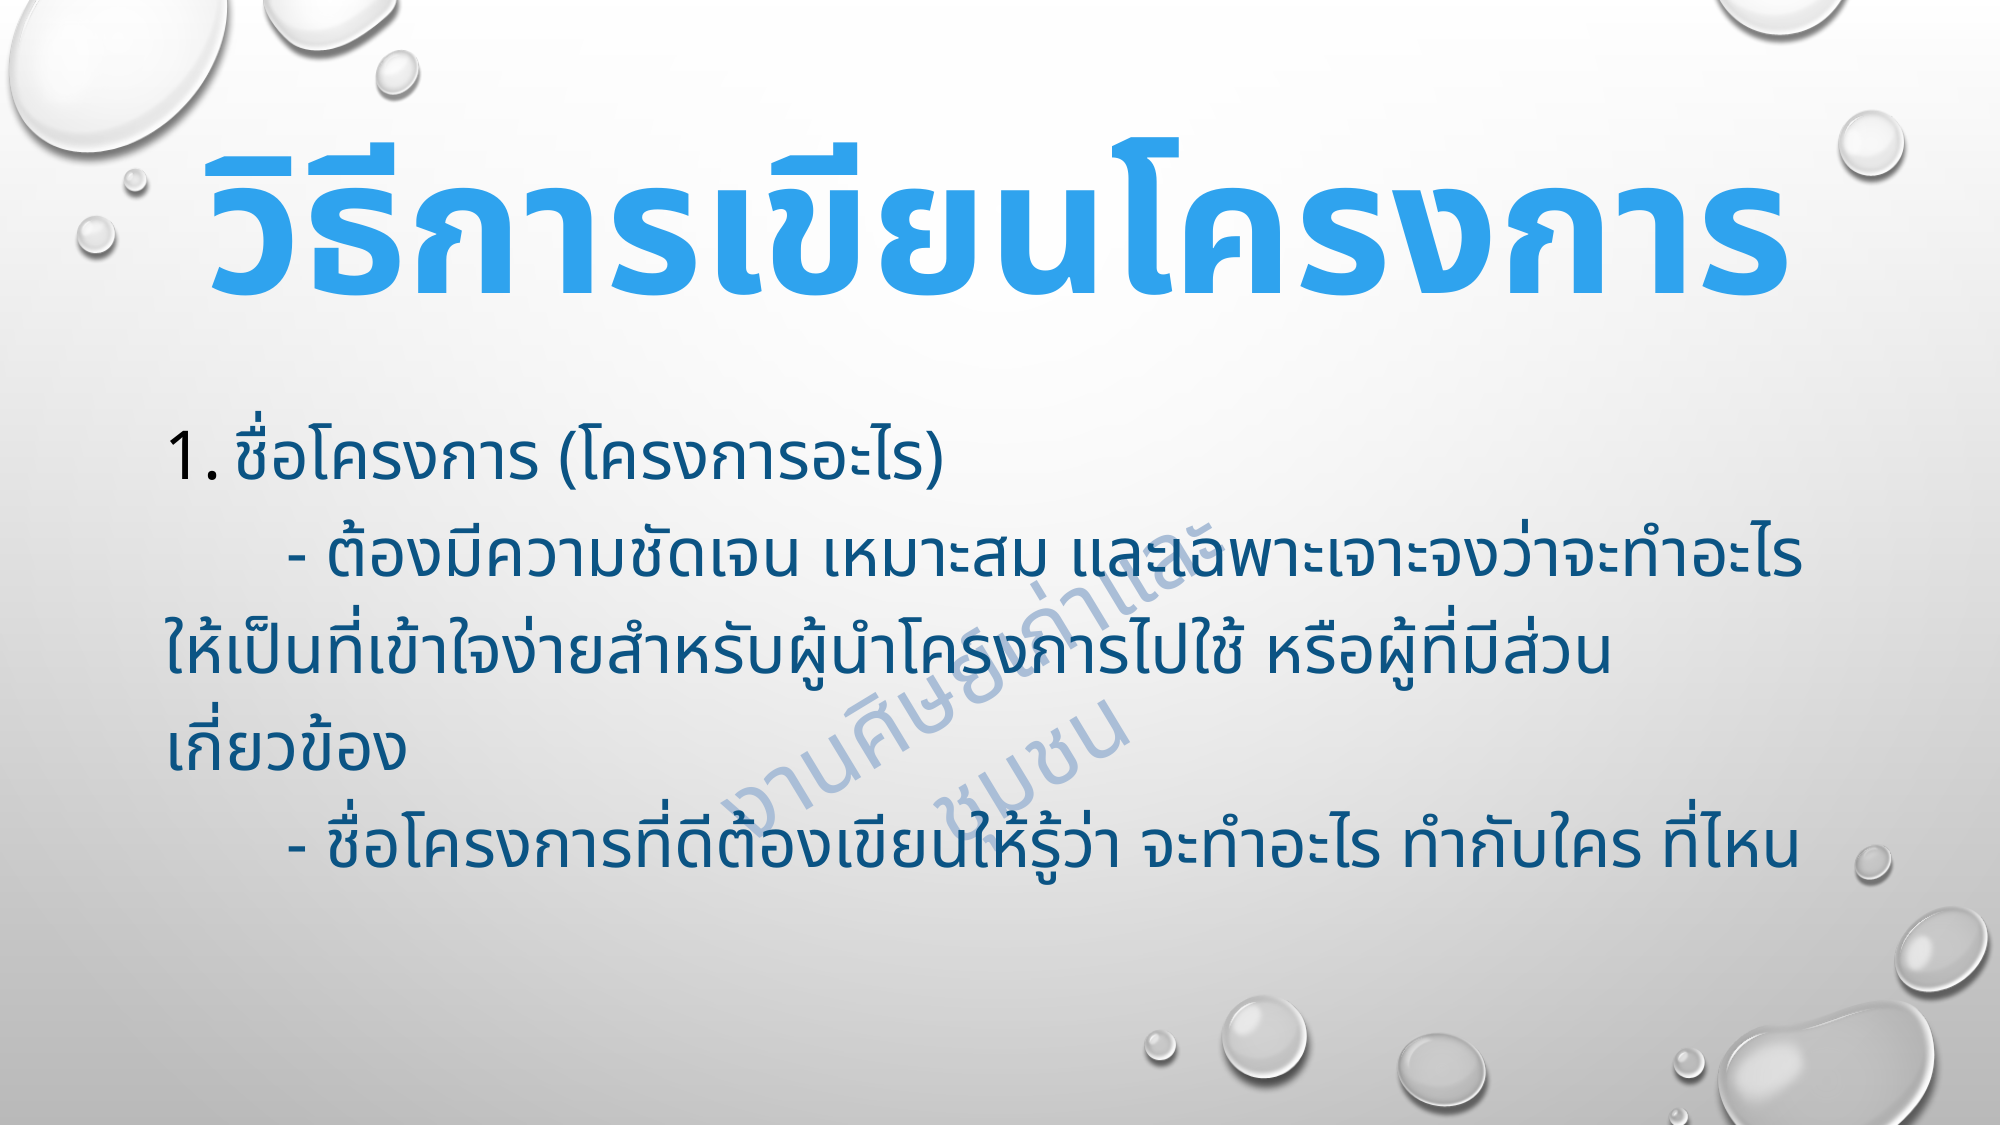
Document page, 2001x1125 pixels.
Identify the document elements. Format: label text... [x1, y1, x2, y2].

list ชื่อโครงการ (โครงการอะไร) - ต้องมีความชัดเจน เหมาะสม และเฉพาะเจาะจงว่าจะทำอะไร ให้เป็นที่เข้าใจง่ายสำหรับผู้นำโครงการไปใช้ หรือผู้ที่มีส่วนเกี่ยวข้อง - ชื่อโครงการที่ดีต้องเขียนให้รู้ว่า จะทำอะไร ทำกับใคร ที่ไหน [149, 388, 1850, 950]
title วิธีการเขียนโครงการ [149, 101, 1851, 364]
picture [0, 0, 2000, 1125]
